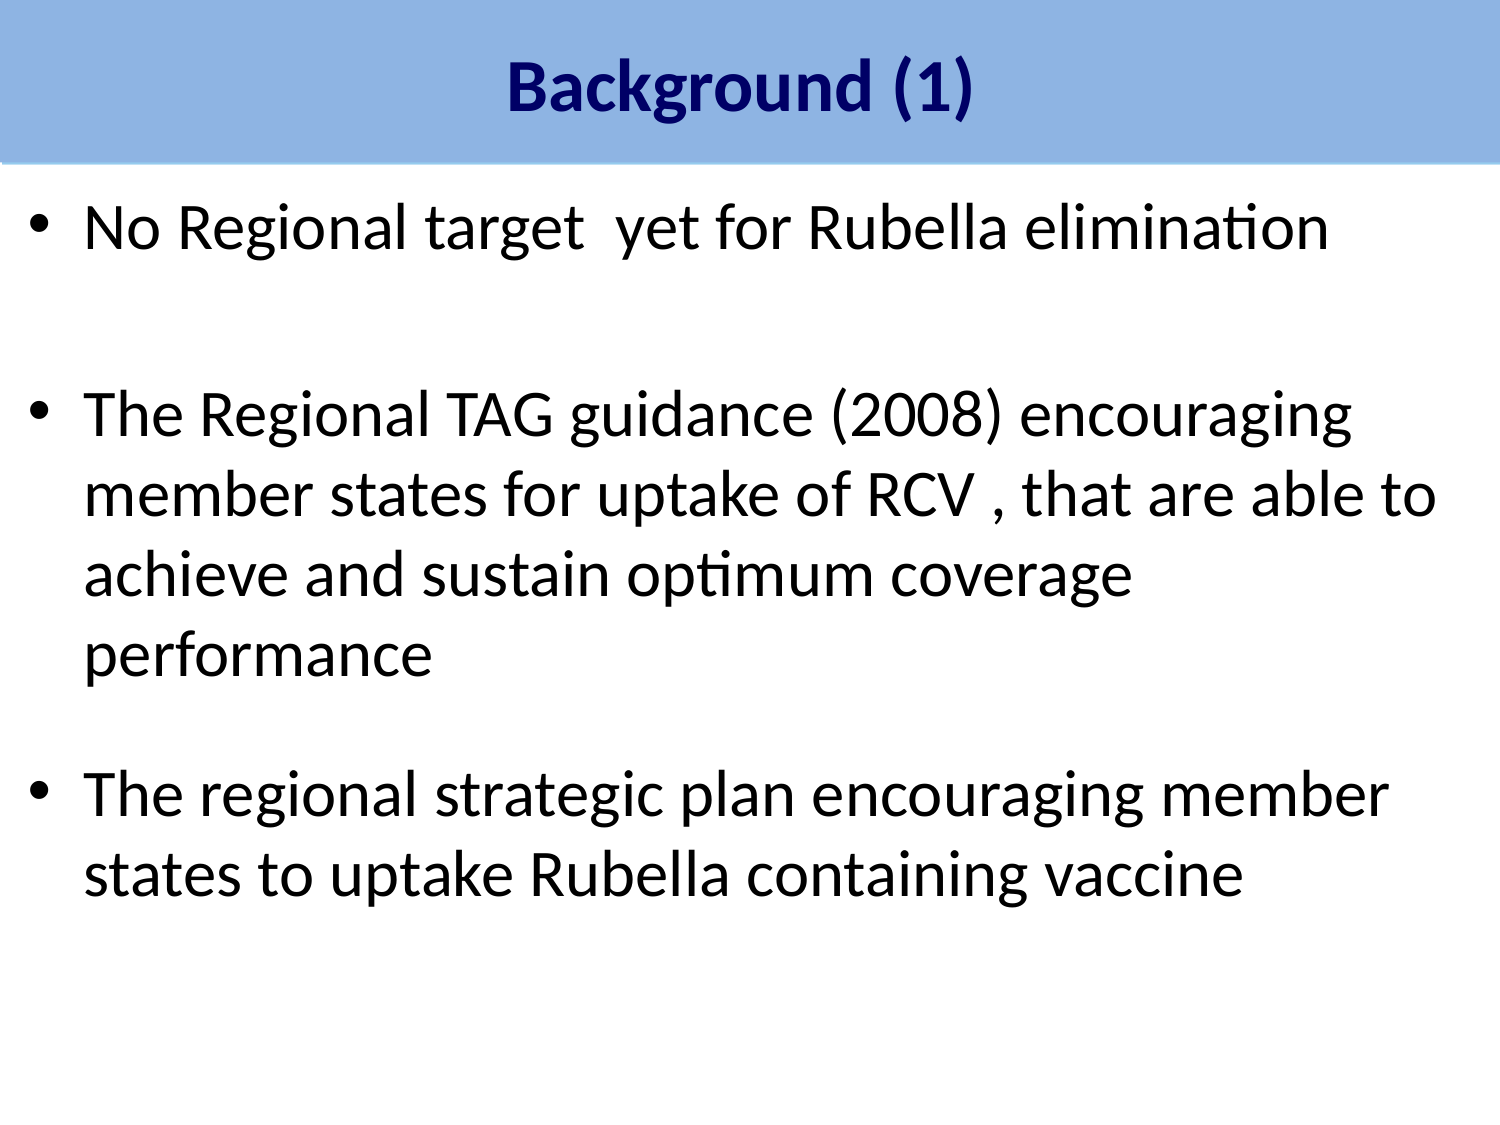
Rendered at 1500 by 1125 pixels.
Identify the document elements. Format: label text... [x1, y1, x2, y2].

title Background (1) [0, 0, 1500, 163]
list No Regional target yet for Rubella elimination The Regional TAG guidance (2008) encouraging member states for uptake of RCV , that are able to achieve and sustain optimum coverage performance The regional strategic plan encouraging member states to uptake Rubella containing vaccine [12, 174, 1500, 1113]
